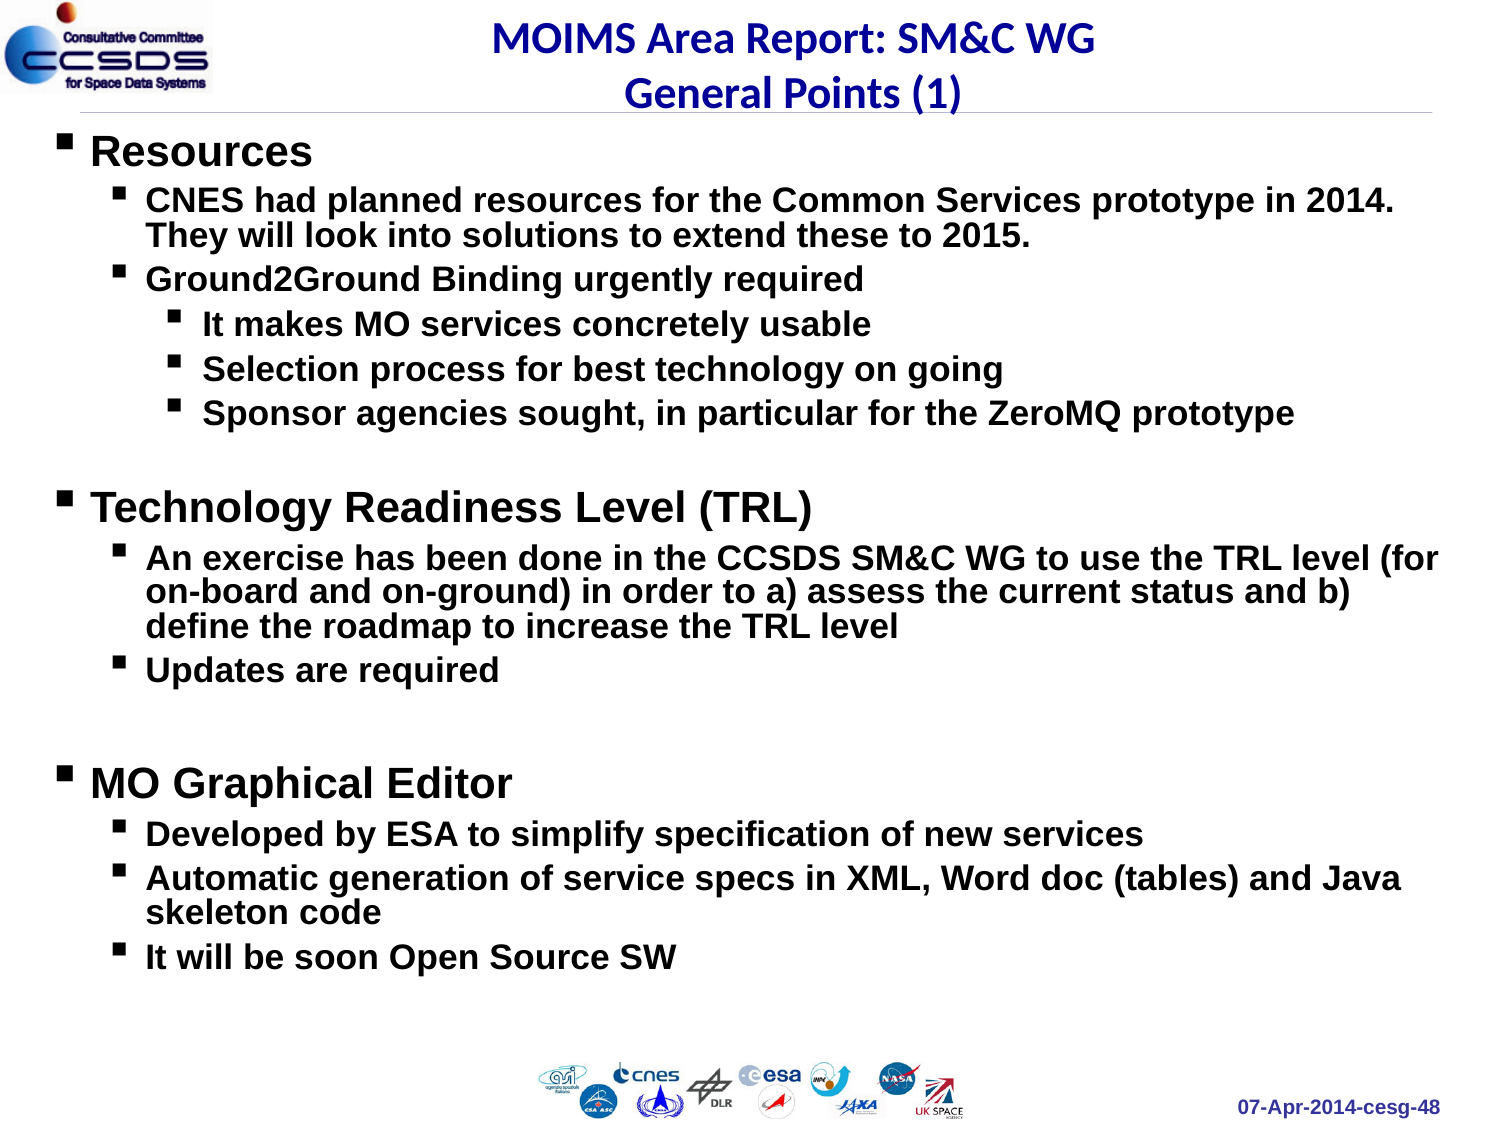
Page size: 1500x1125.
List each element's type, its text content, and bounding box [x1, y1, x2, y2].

picture [537, 1062, 963, 1119]
picture [0, 0, 112, 94]
text_box MOIMS Area Report: SM&C WG General Points (1) [112, 0, 1400, 125]
list Resources CNES had planned resources for the Common Services prototype in 2014. They will look into solutions to extend these to 2015. Ground2Ground Binding urgently required It makes MO services concretely usable Selection process for best technology on going Sponsor agencies sought, in particular for the ZeroMQ prototype Technology Readiness Level (TRL) An exercise has been done in the CCSDS SM&C WG to use the TRL level (for on-board and on-ground) in order to a) assess the current status and b) define the roadmap to increase the TRL level Updates are required MO Graphical Editor Developed by ESA to simplify specification of new services Automatic generation of service specs in XML, Word doc (tables) and Java skeleton code It will be soon Open Source SW [37, 125, 1475, 963]
